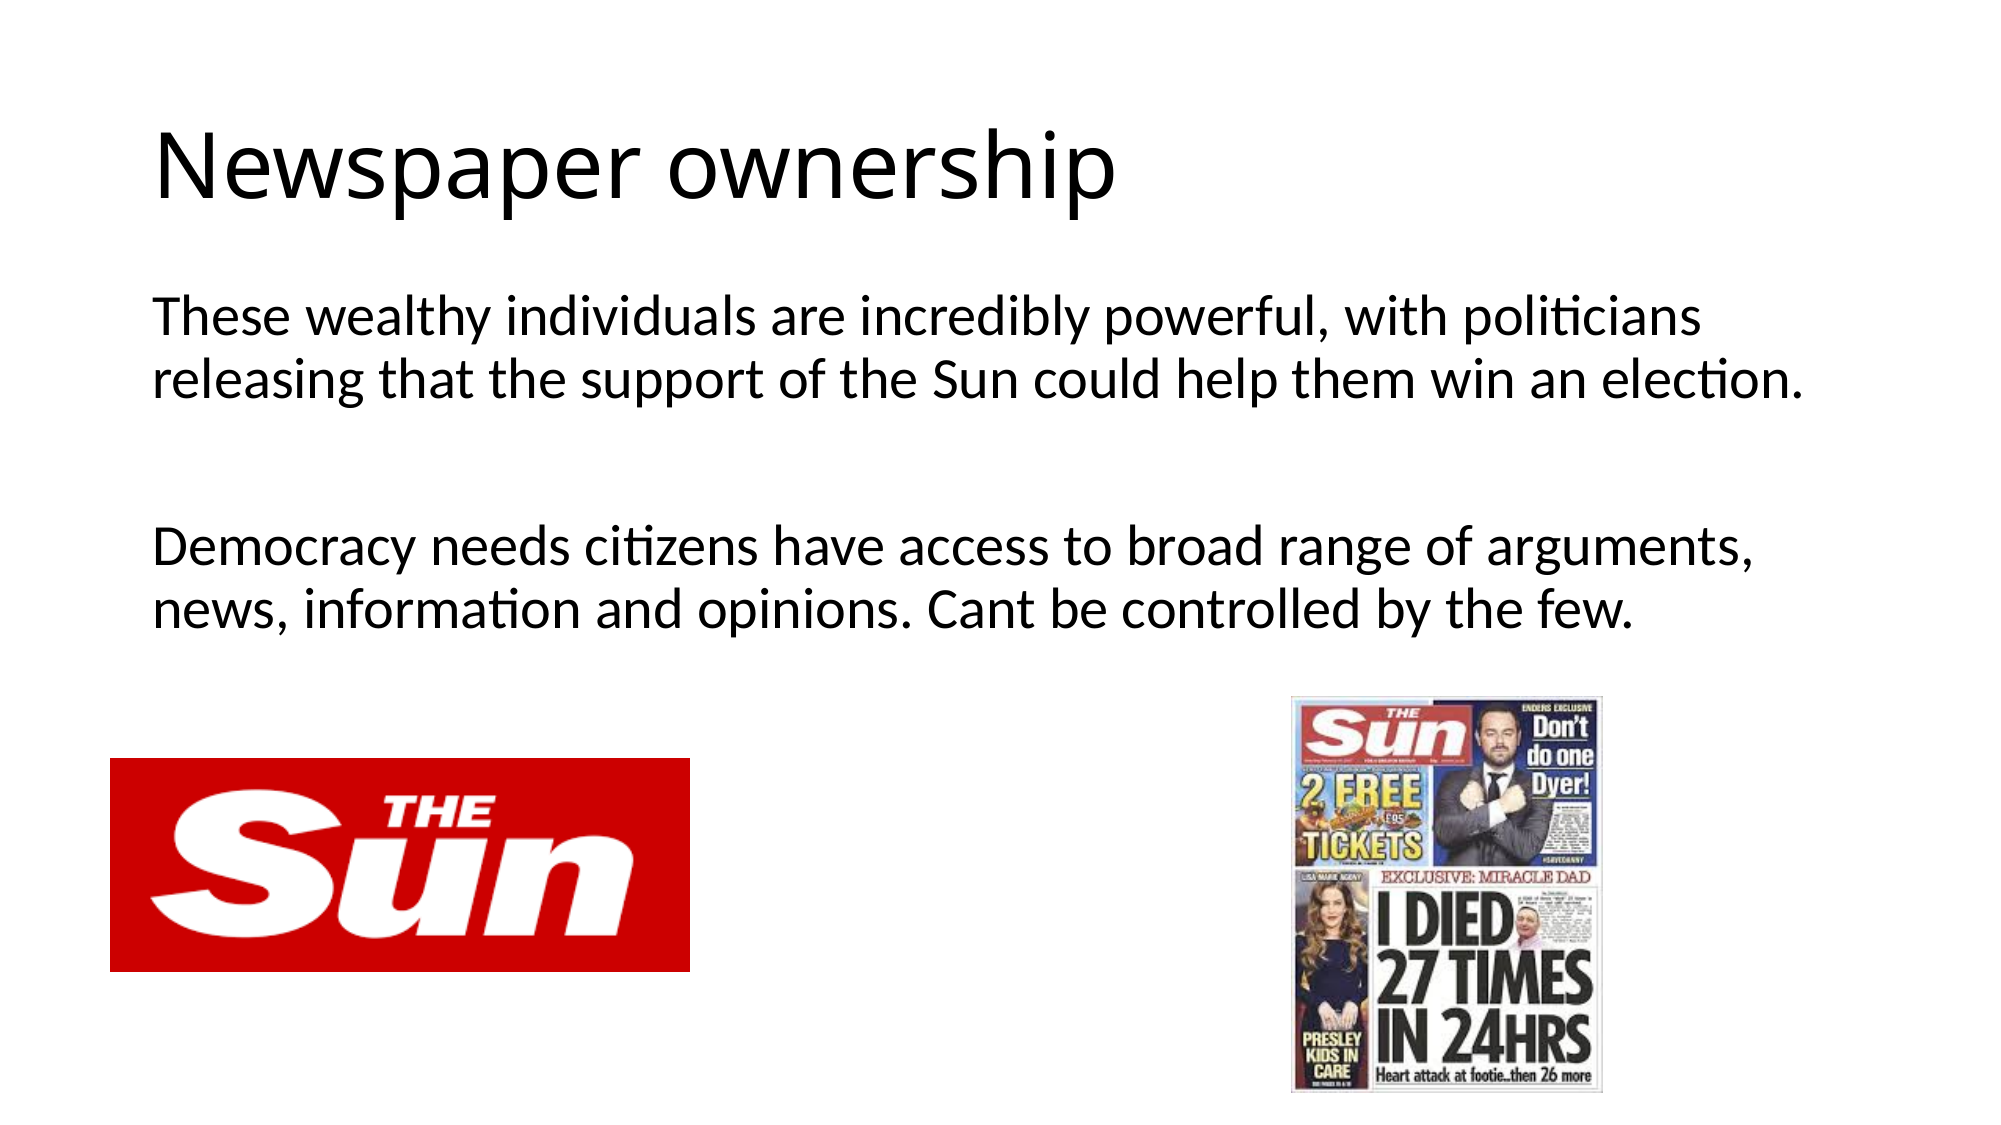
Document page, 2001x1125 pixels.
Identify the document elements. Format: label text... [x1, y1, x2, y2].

list These wealthy individuals are incredibly powerful, with politicians releasing that the support of the Sun could help them win an election. Democracy needs citizens have access to broad range of arguments, news, information and opinions. Cant be controlled by the few. [137, 277, 1863, 1014]
title Newspaper ownership [137, 59, 1863, 277]
picture [1291, 696, 1603, 1093]
picture [110, 758, 690, 972]
